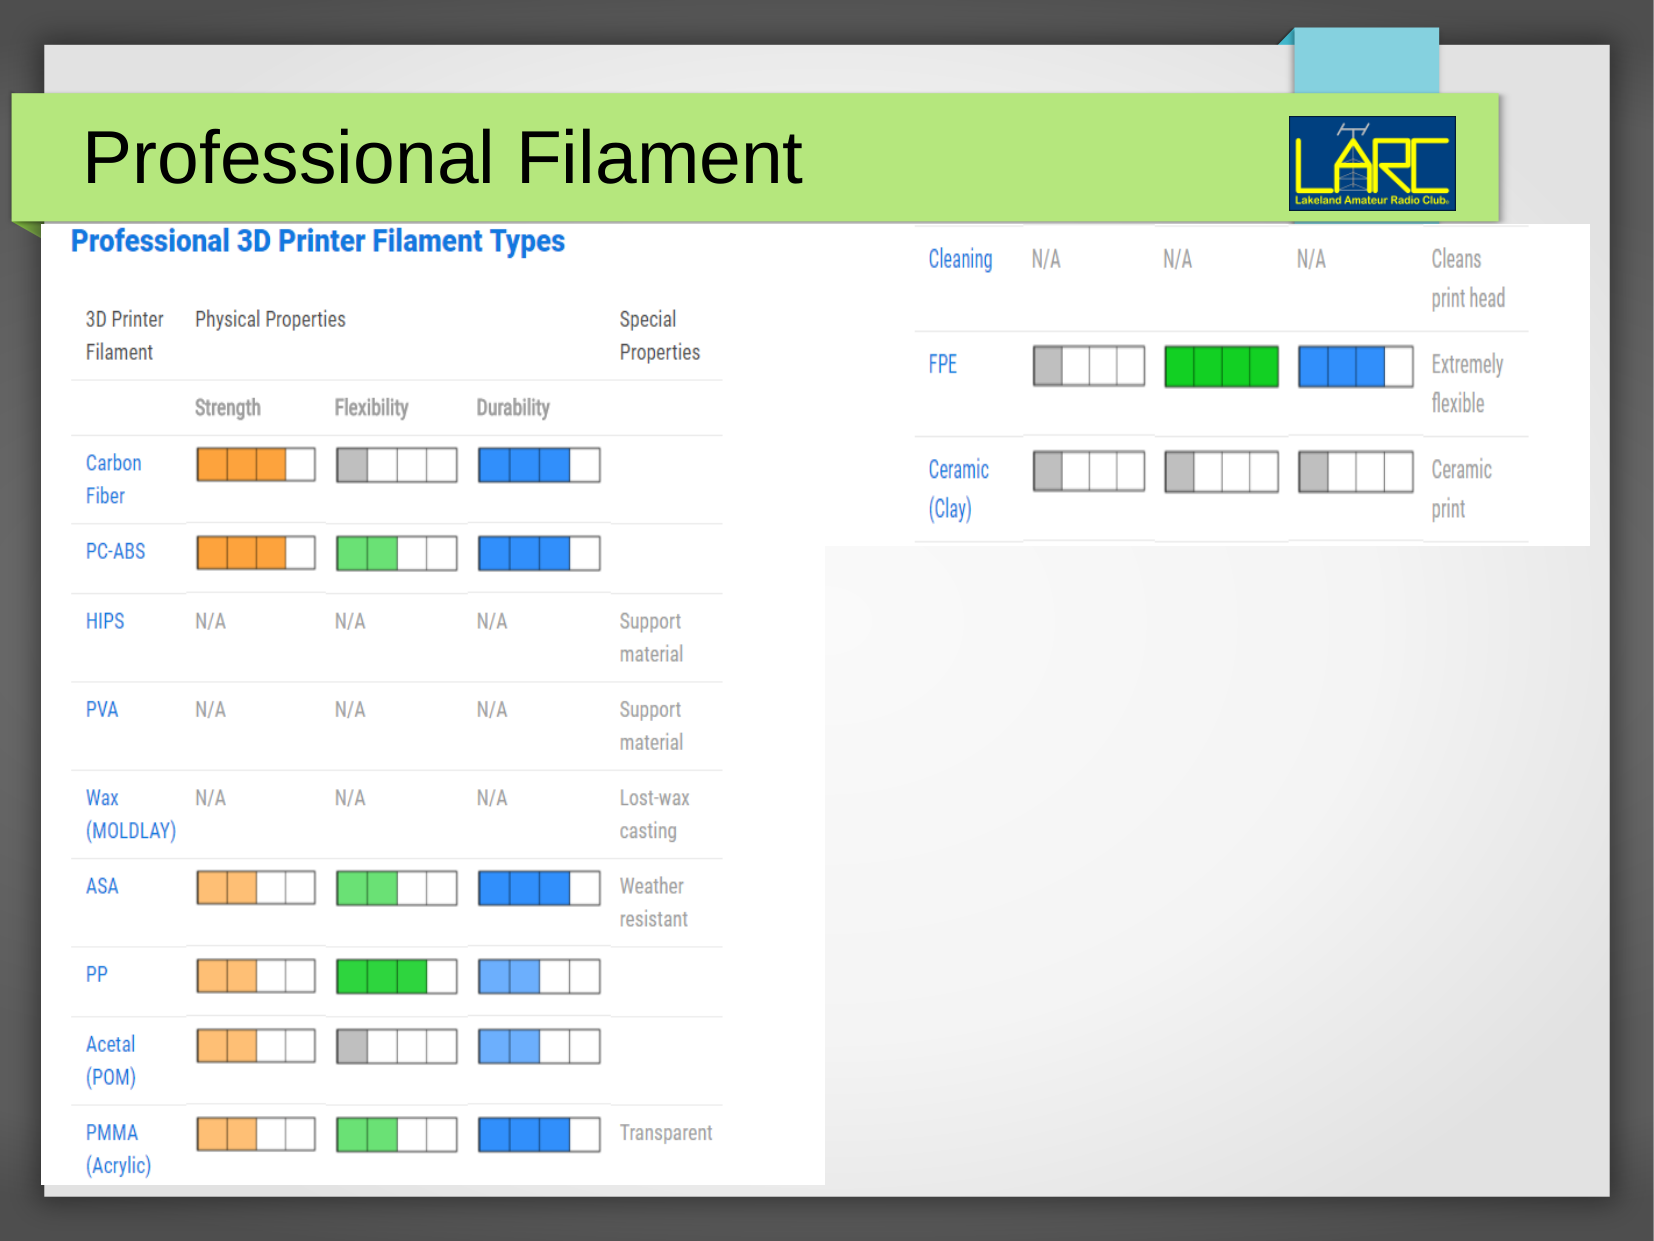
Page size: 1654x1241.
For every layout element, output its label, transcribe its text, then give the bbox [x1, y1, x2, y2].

text_box Professional Filament [82, 94, 1264, 213]
picture [0, 0, 1654, 1241]
